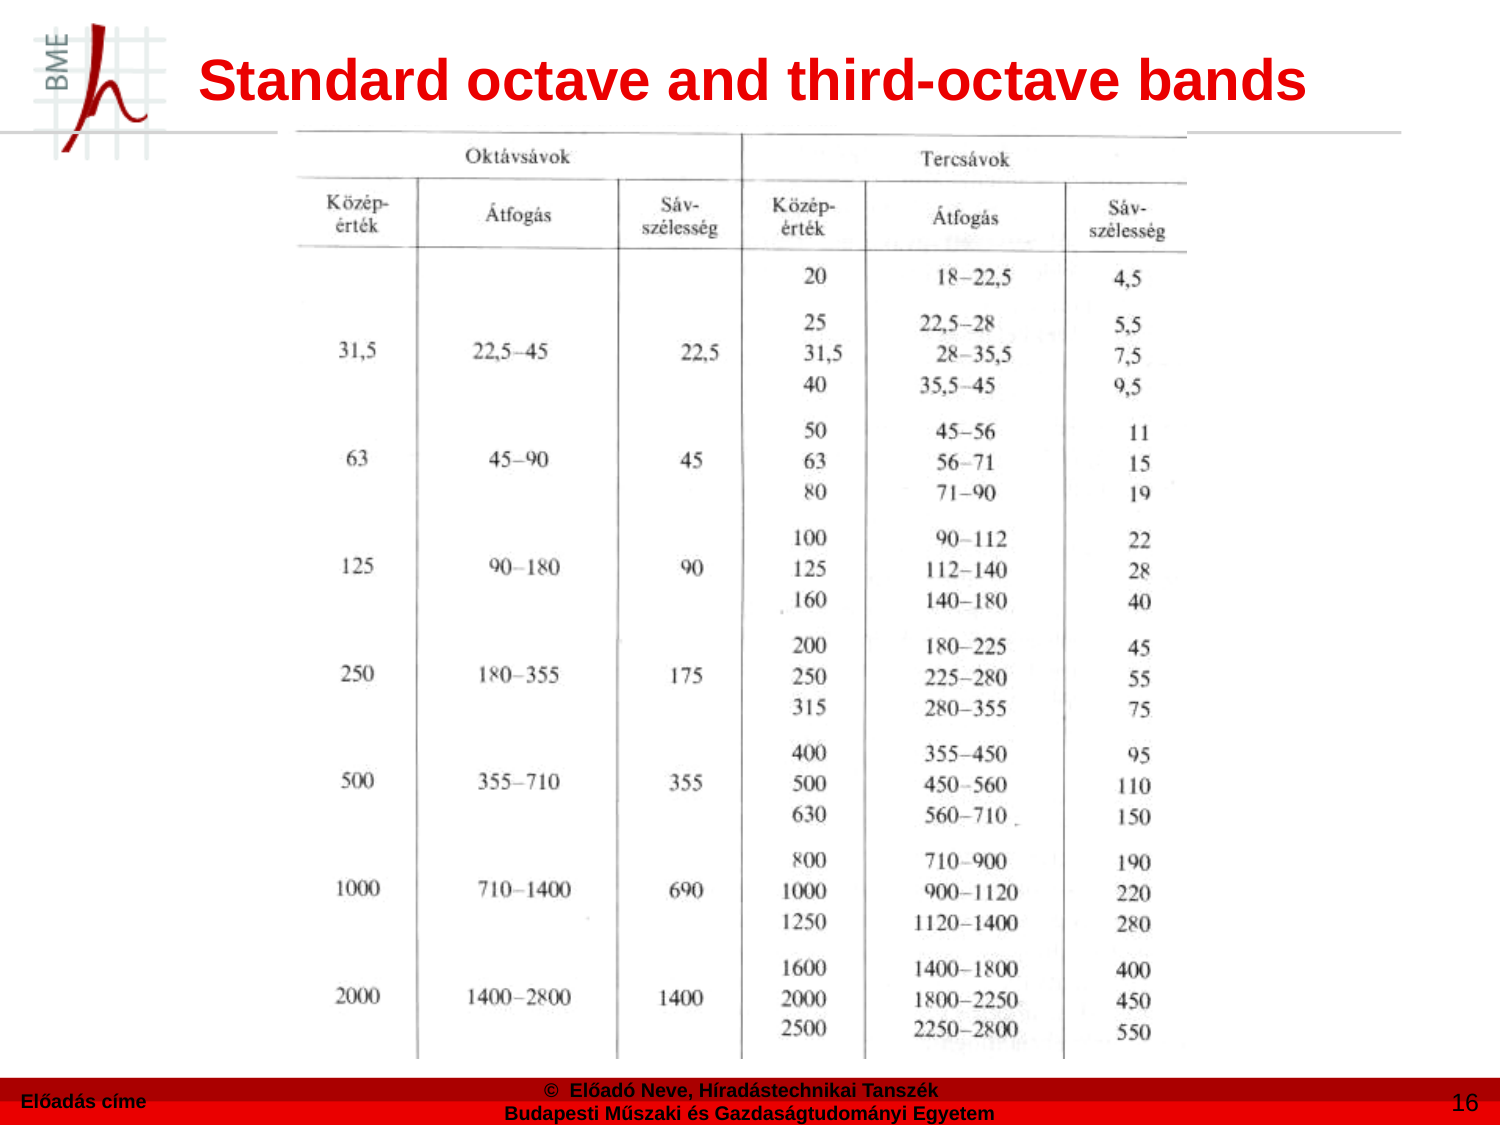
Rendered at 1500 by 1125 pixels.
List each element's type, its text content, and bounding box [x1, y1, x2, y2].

title Standard octave and third-octave bands [182, 12, 1495, 143]
picture [277, 125, 1188, 1059]
slide_number Előadás címe [5, 1076, 447, 1125]
picture [32, 22, 168, 130]
footer © Előadó Neve, Híradástechnikai Tanszék Budapesti Műszaki és Gazdaságtudományi Egyetem [487, 1077, 1012, 1125]
slide_number 16 [1386, 1077, 1495, 1125]
picture [32, 135, 168, 162]
